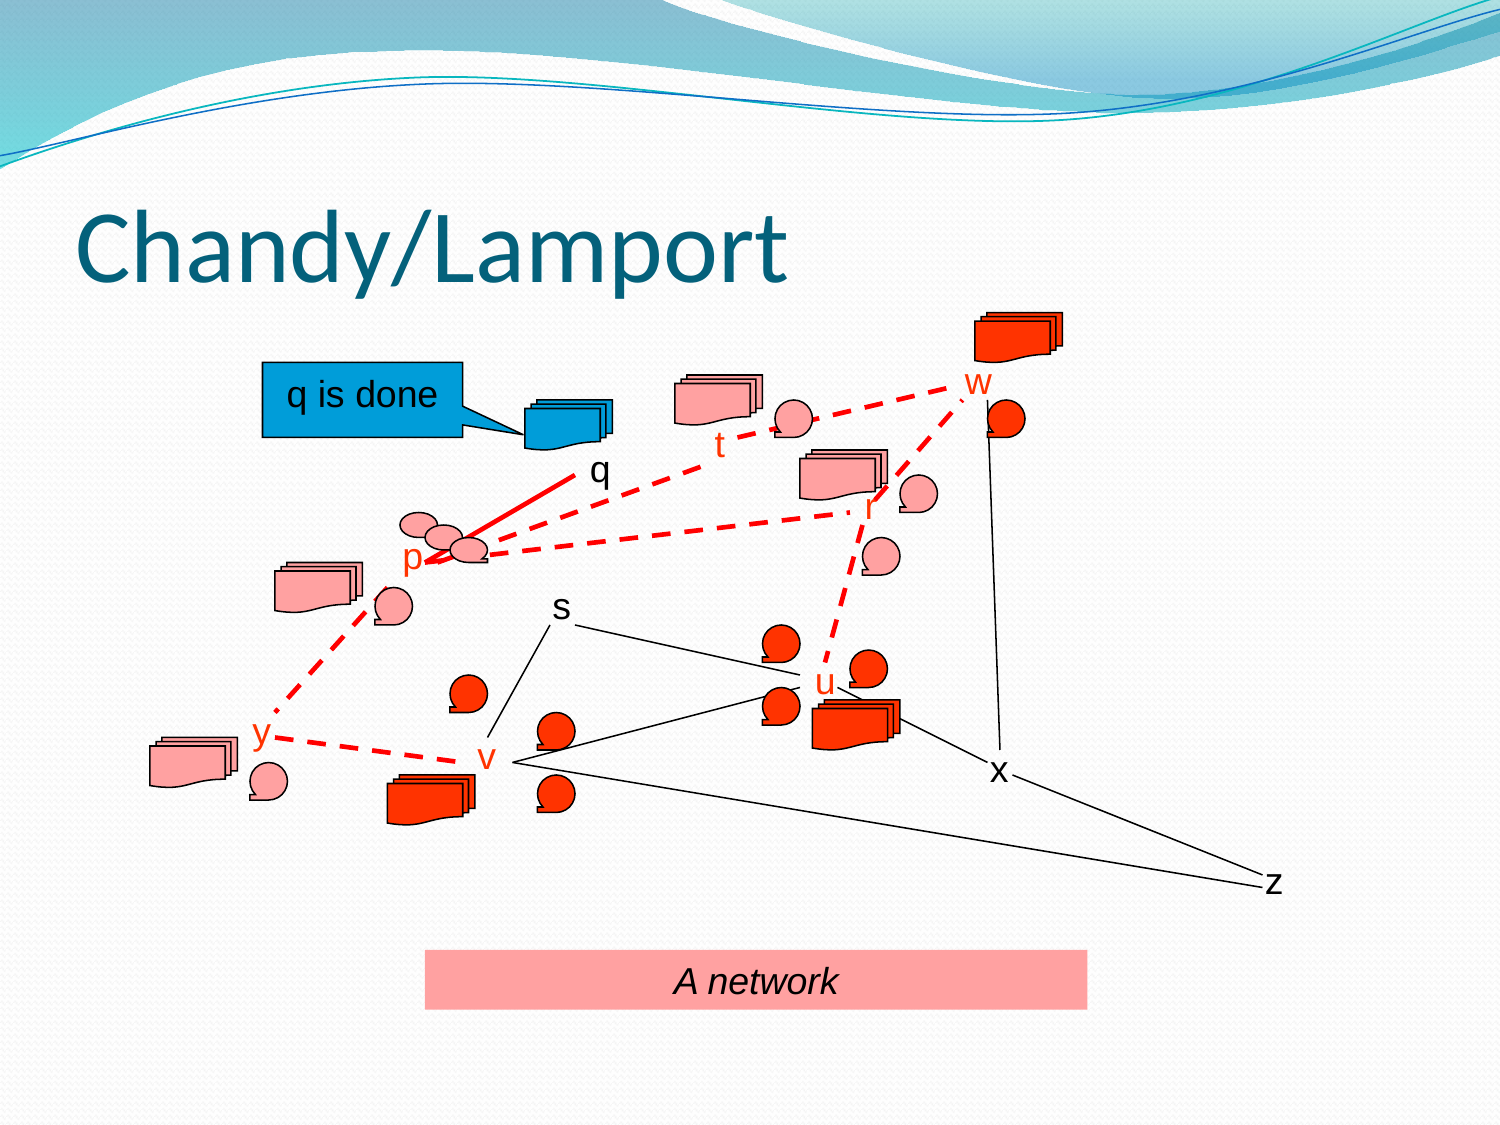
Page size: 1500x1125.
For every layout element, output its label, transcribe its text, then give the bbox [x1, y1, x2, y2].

text_box [799, 450, 888, 500]
text_box s [537, 574, 600, 635]
text_box q is done [262, 362, 524, 438]
text_box p [387, 524, 450, 585]
text_box [537, 774, 576, 813]
text_box [849, 650, 888, 688]
text_box [987, 399, 1026, 438]
text_box [449, 675, 488, 713]
text_box [149, 737, 238, 788]
text_box [249, 762, 288, 801]
text_box y [237, 699, 300, 760]
text_box v [462, 724, 525, 785]
text_box [425, 525, 463, 550]
text_box [974, 312, 1063, 363]
text_box [762, 624, 801, 663]
text_box [899, 474, 938, 513]
text_box [537, 712, 576, 751]
text_box r [849, 474, 913, 535]
text_box [524, 399, 613, 450]
text_box w [949, 349, 1013, 410]
text_box [450, 537, 488, 563]
text_box [812, 699, 900, 750]
text_box [399, 512, 438, 538]
text_box [862, 537, 901, 576]
text_box x [974, 737, 1038, 798]
text_box q [574, 437, 638, 498]
text_box [762, 687, 801, 726]
text_box z [1249, 849, 1313, 910]
text_box [387, 774, 475, 825]
text_box u [799, 649, 863, 710]
text_box [774, 399, 813, 438]
text_box [674, 375, 763, 425]
text_box t [699, 412, 763, 473]
text_box A network [424, 949, 1088, 1010]
title Chandy/Lamport [74, 115, 1438, 304]
text_box [274, 562, 363, 613]
text_box [374, 587, 413, 625]
